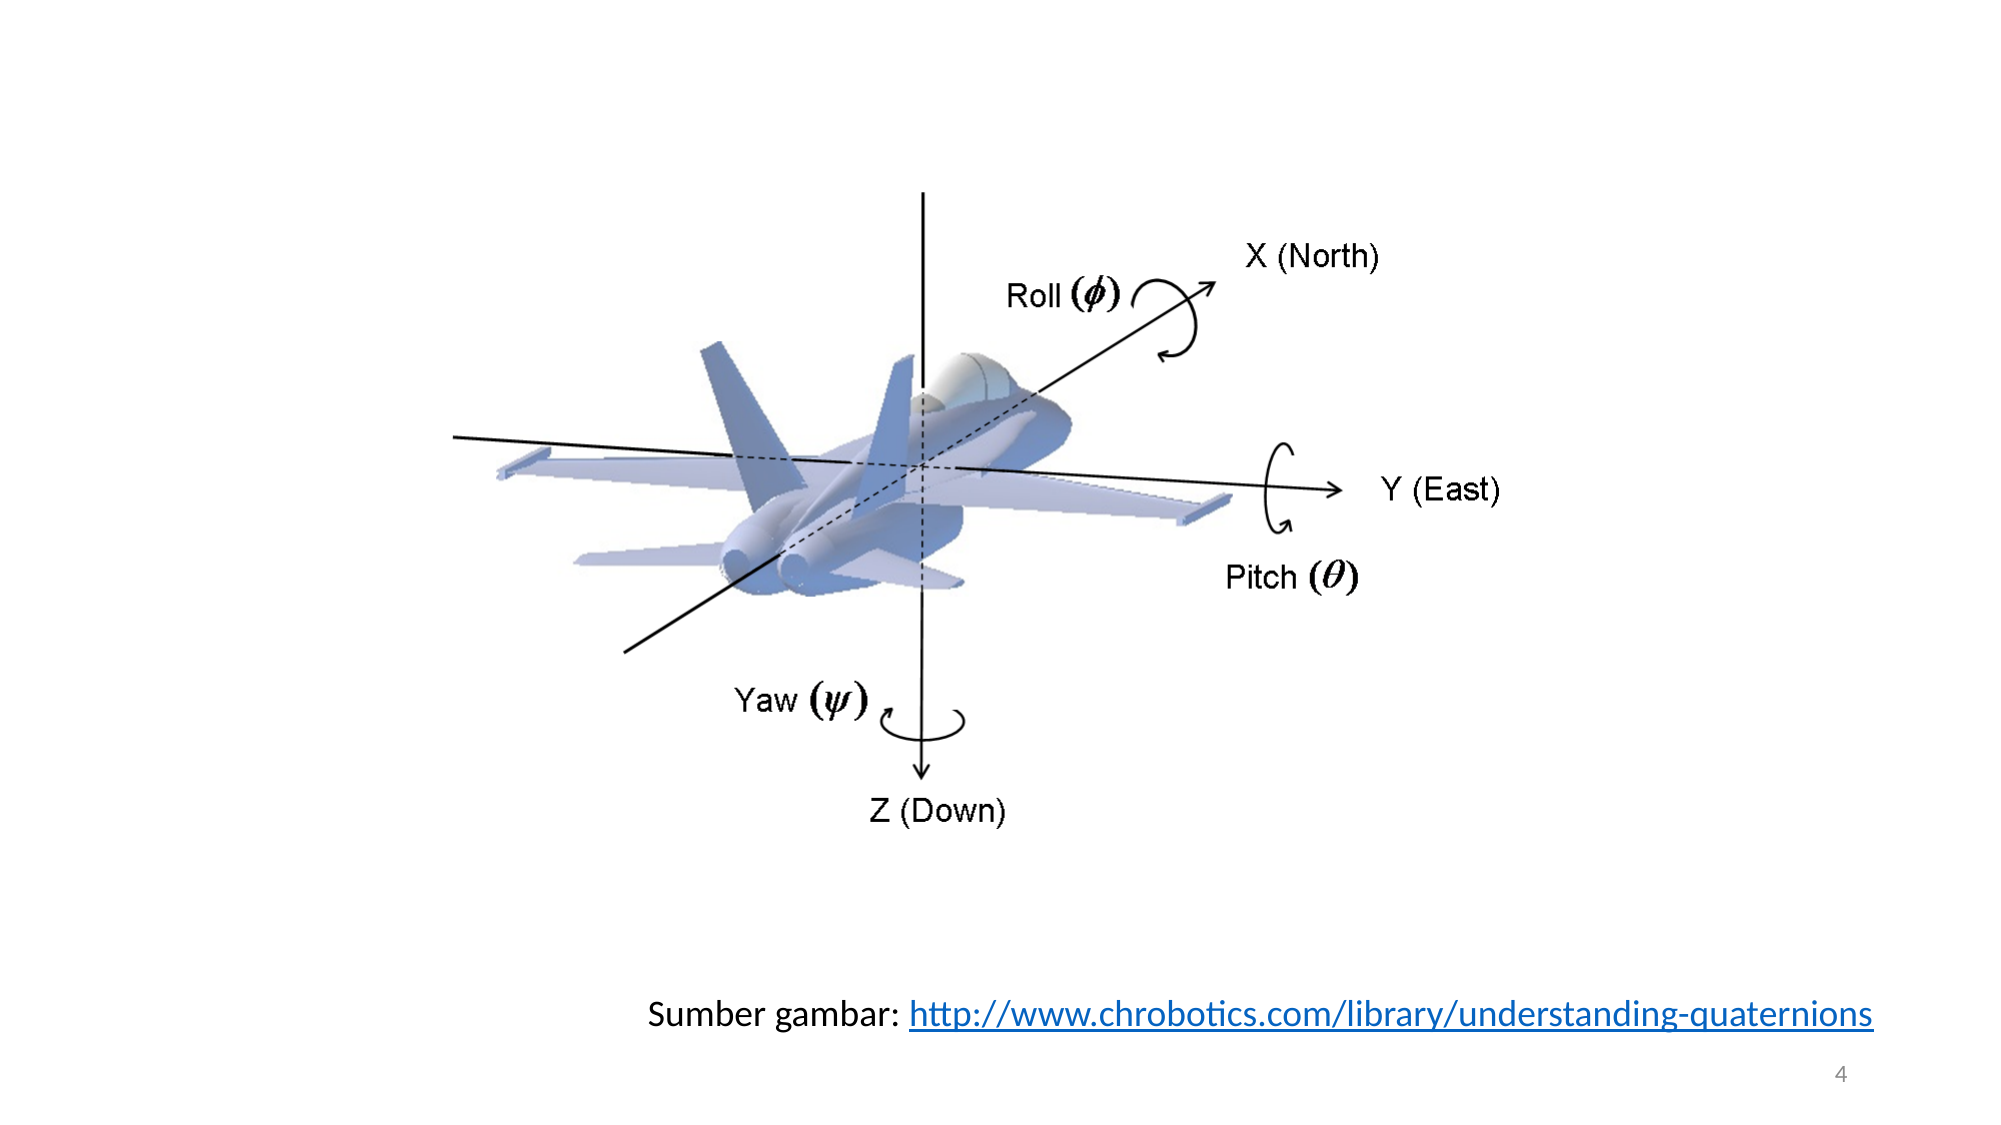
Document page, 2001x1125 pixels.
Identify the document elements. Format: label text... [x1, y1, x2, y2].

text_box Sumber gambar: http://www.chrobotics.com/library/understanding-quaternions [633, 982, 1898, 1042]
slide_number 4 [1412, 1042, 1863, 1103]
picture [350, 137, 1537, 897]
